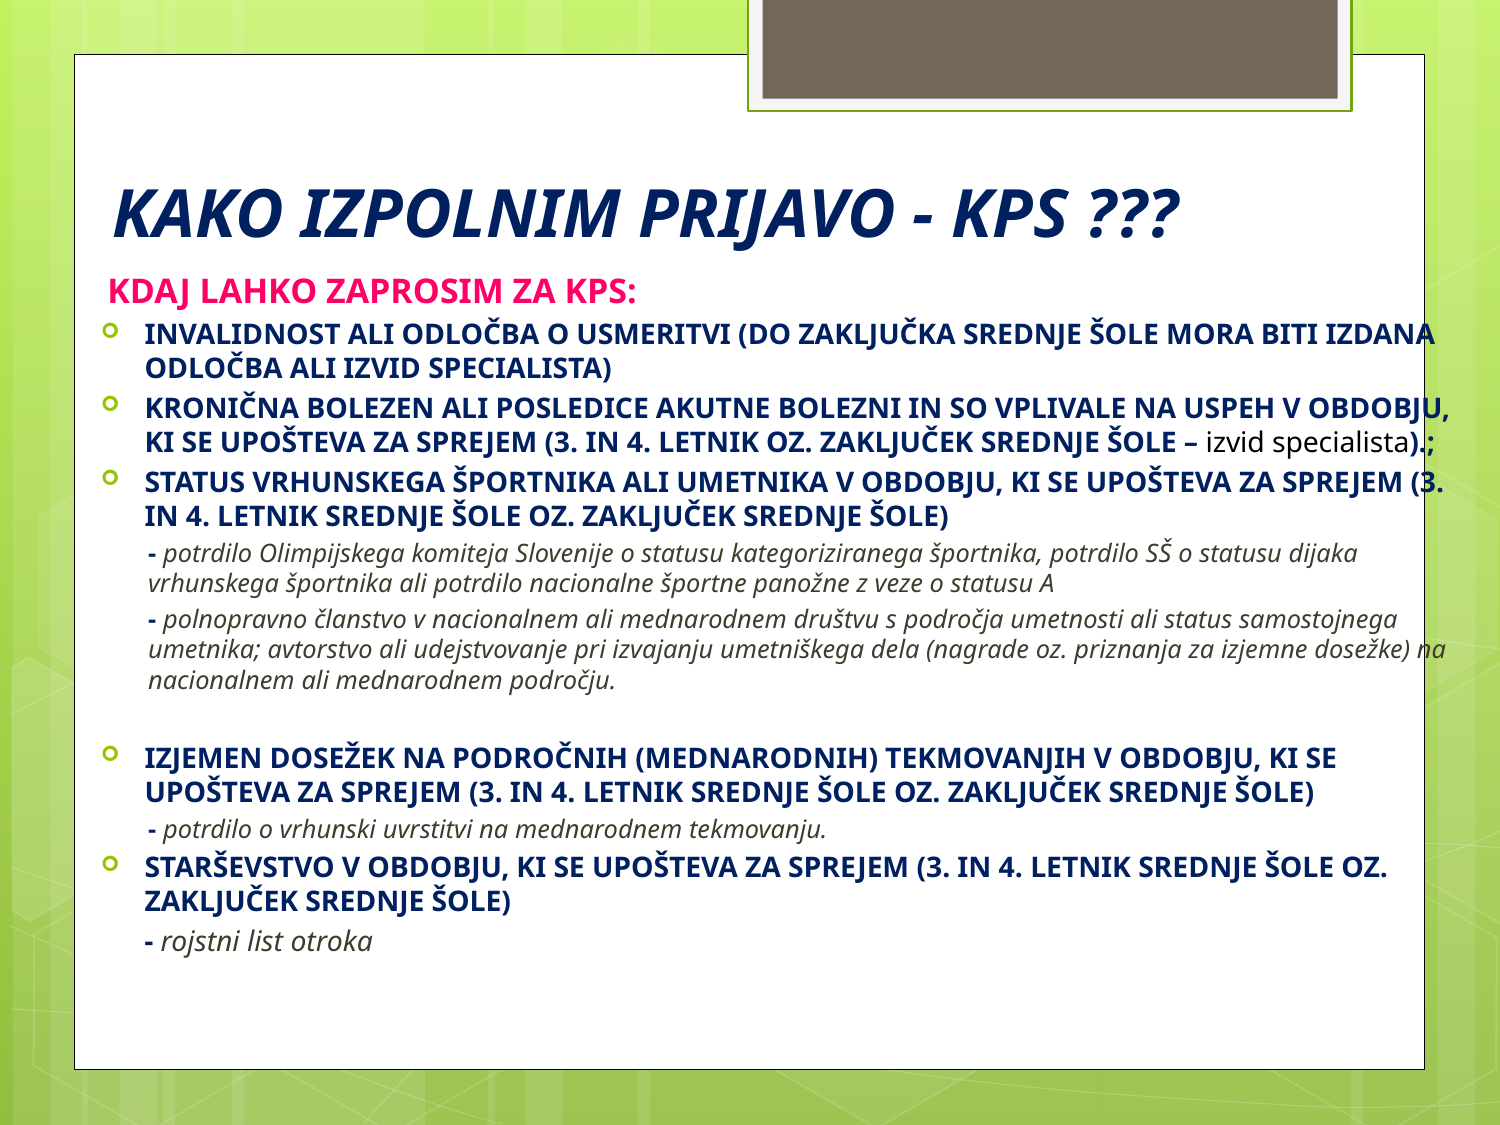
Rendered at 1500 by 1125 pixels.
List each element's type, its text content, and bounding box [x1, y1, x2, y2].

title KAKO IZPOLNIM PRIJAVO - KPS ??? [97, 90, 1382, 259]
list KDAJ LAHKO ZAPROSIM ZA KPS: INVALIDNOST ALI ODLOČBA O USMERITVI (DO ZAKLJUČKA SREDNJE ŠOLE MORA BITI IZDANA ODLOČBA ALI IZVID SPECIALISTA) KRONIČNA BOLEZEN ALI POSLEDICE AKUTNE BOLEZNI IN SO VPLIVALE NA USPEH V OBDOBJU, KI SE UPOŠTEVA ZA SPREJEM (3. IN 4. LETNIK OZ. ZAKLJUČEK SREDNJE ŠOLE – izvid specialista).; STATUS VRHUNSKEGA ŠPORTNIKA ALI UMETNIKA V OBDOBJU, KI SE UPOŠTEVA ZA SPREJEM (3. IN 4. LETNIK SREDNJE ŠOLE OZ. ZAKLJUČEK SREDNJE ŠOLE) - potrdilo Olimpijskega komiteja Slovenije o statusu kategoriziranega športnika, potrdilo SŠ o statusu dijaka vrhunskega športnika ali potrdilo nacionalne športne panožne z veze o statusu A - polnopravno članstvo v nacionalnem ali mednarodnem društvu s področja umetnosti ali status samostojnega umetnika; avtorstvo ali udejstvovanje pri izvajanju umetniškega dela (nagrade oz. priznanja za izjemne dosežke) na nacionalnem ali mednarodnem področju. IZJEMEN DOSEŽEK NA PODROČNIH (MEDNARODNIH) TEKMOVANJIH V OBDOBJU, KI SE UPOŠTEVA ZA SPREJEM (3. IN 4. LETNIK SREDNJE ŠOLE OZ. ZAKLJUČEK SREDNJE ŠOLE) - potrdilo o vrhunski uvrstitvi na mednarodnem tekmovanju. STARŠEVSTVO V OBDOBJU, KI SE UPOŠTEVA ZA SPREJEM (3. IN 4. LETNIK SREDNJE ŠOLE OZ. ZAKLJUČEK SREDNJE ŠOLE) - rojstni list otroka [75, 262, 1474, 1005]
